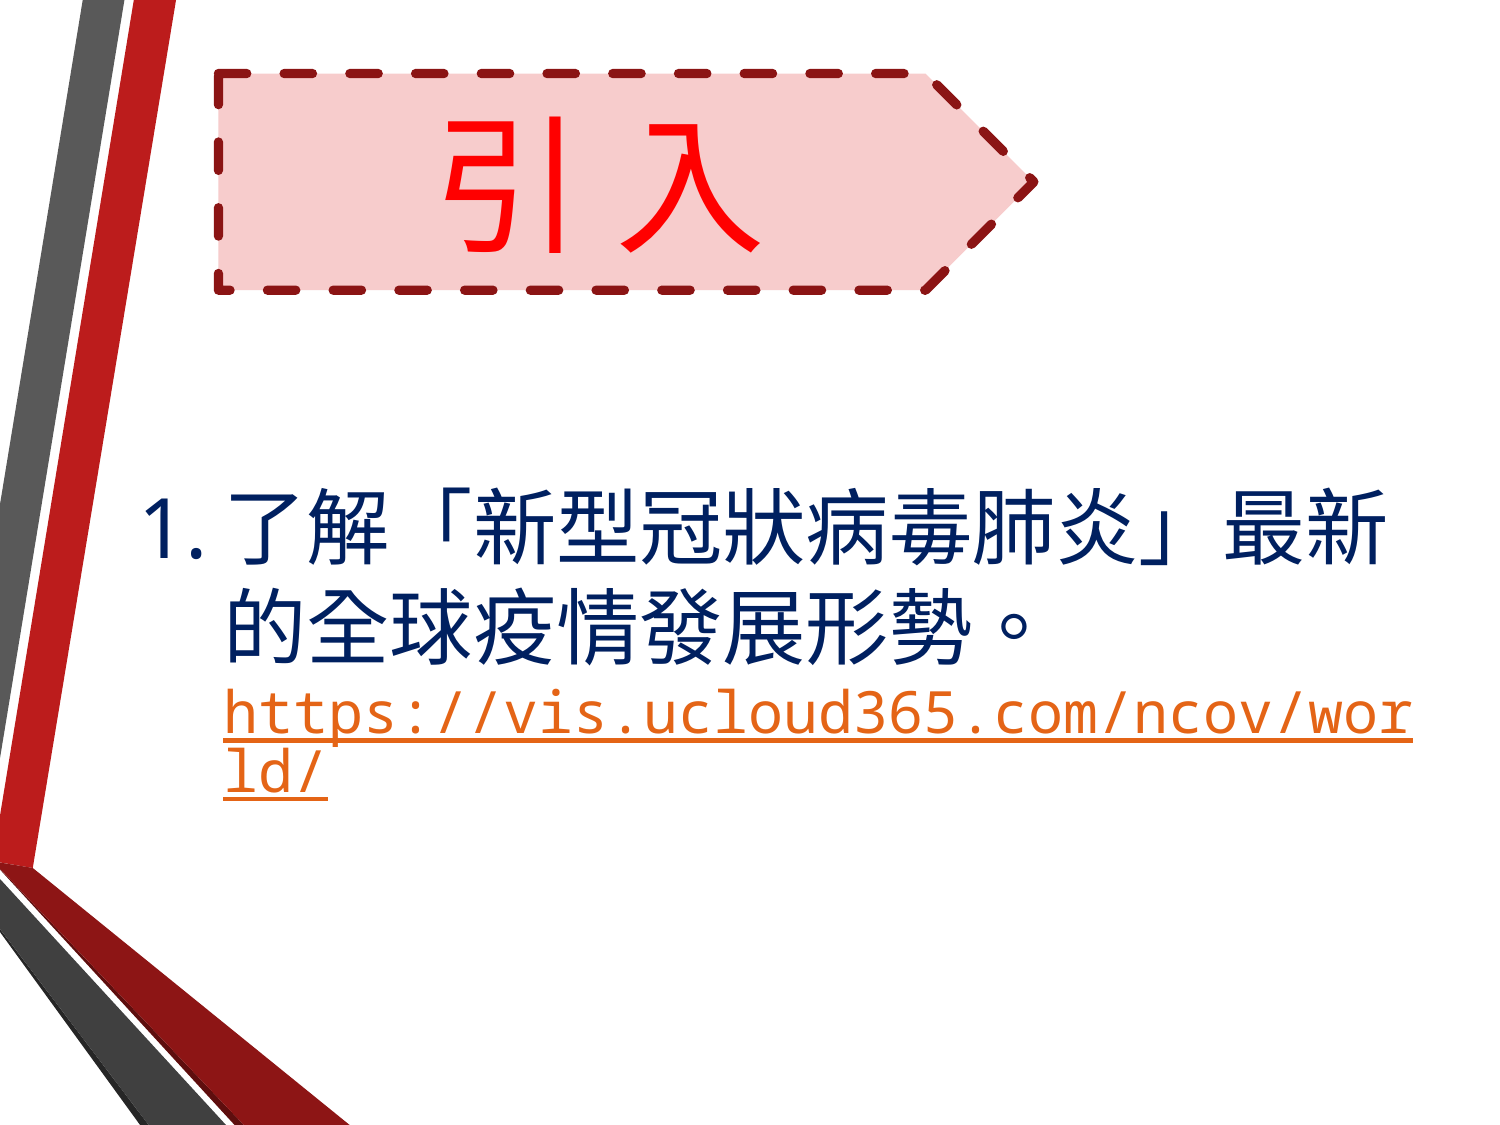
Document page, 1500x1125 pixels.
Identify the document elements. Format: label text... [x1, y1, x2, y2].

text_box 引 入 [217, 72, 1035, 292]
text_box 了解「新型冠狀病毒肺炎」最新的全球疫情發展形勢。 https://vis.ucloud365.com/ncov/world/ [123, 467, 1432, 763]
